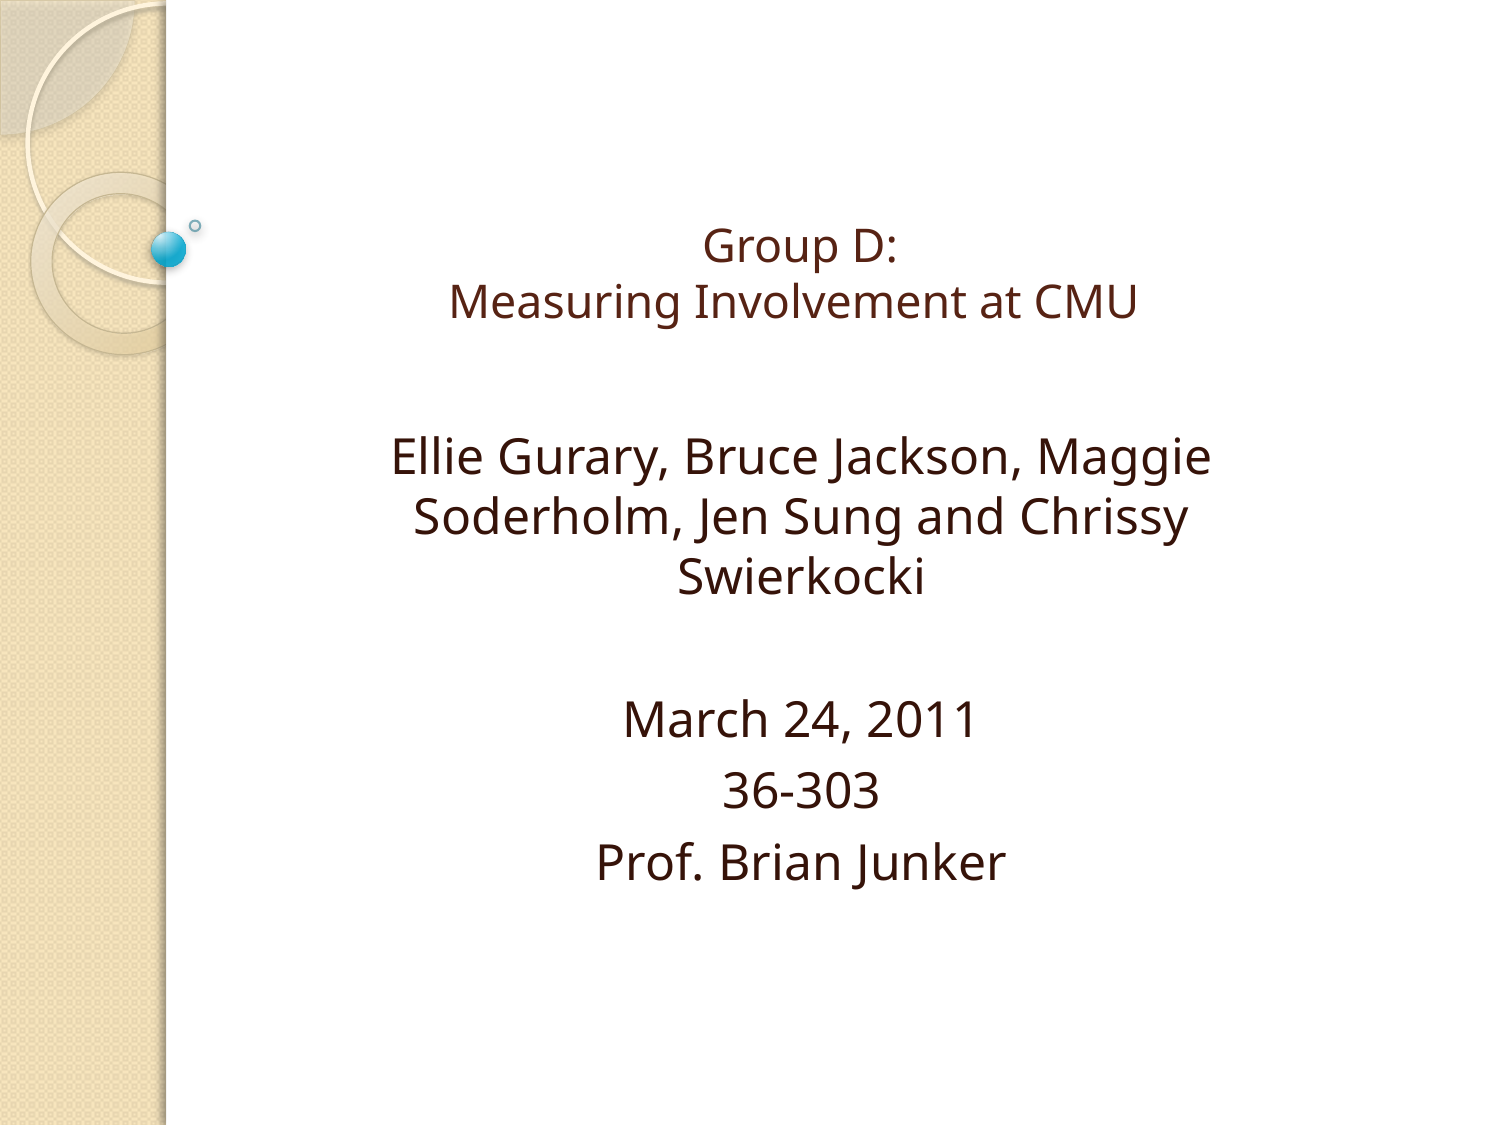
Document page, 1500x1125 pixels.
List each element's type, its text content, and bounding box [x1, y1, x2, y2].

title Group D: Measuring Involvement at CMU [162, 149, 1438, 392]
subtitle Ellie Gurary, Bruce Jackson, Maggie Soderholm, Jen Sung and Chrissy Swierkocki March 24, 2011 36-303 Prof. Brian Junker [275, 425, 1325, 900]
